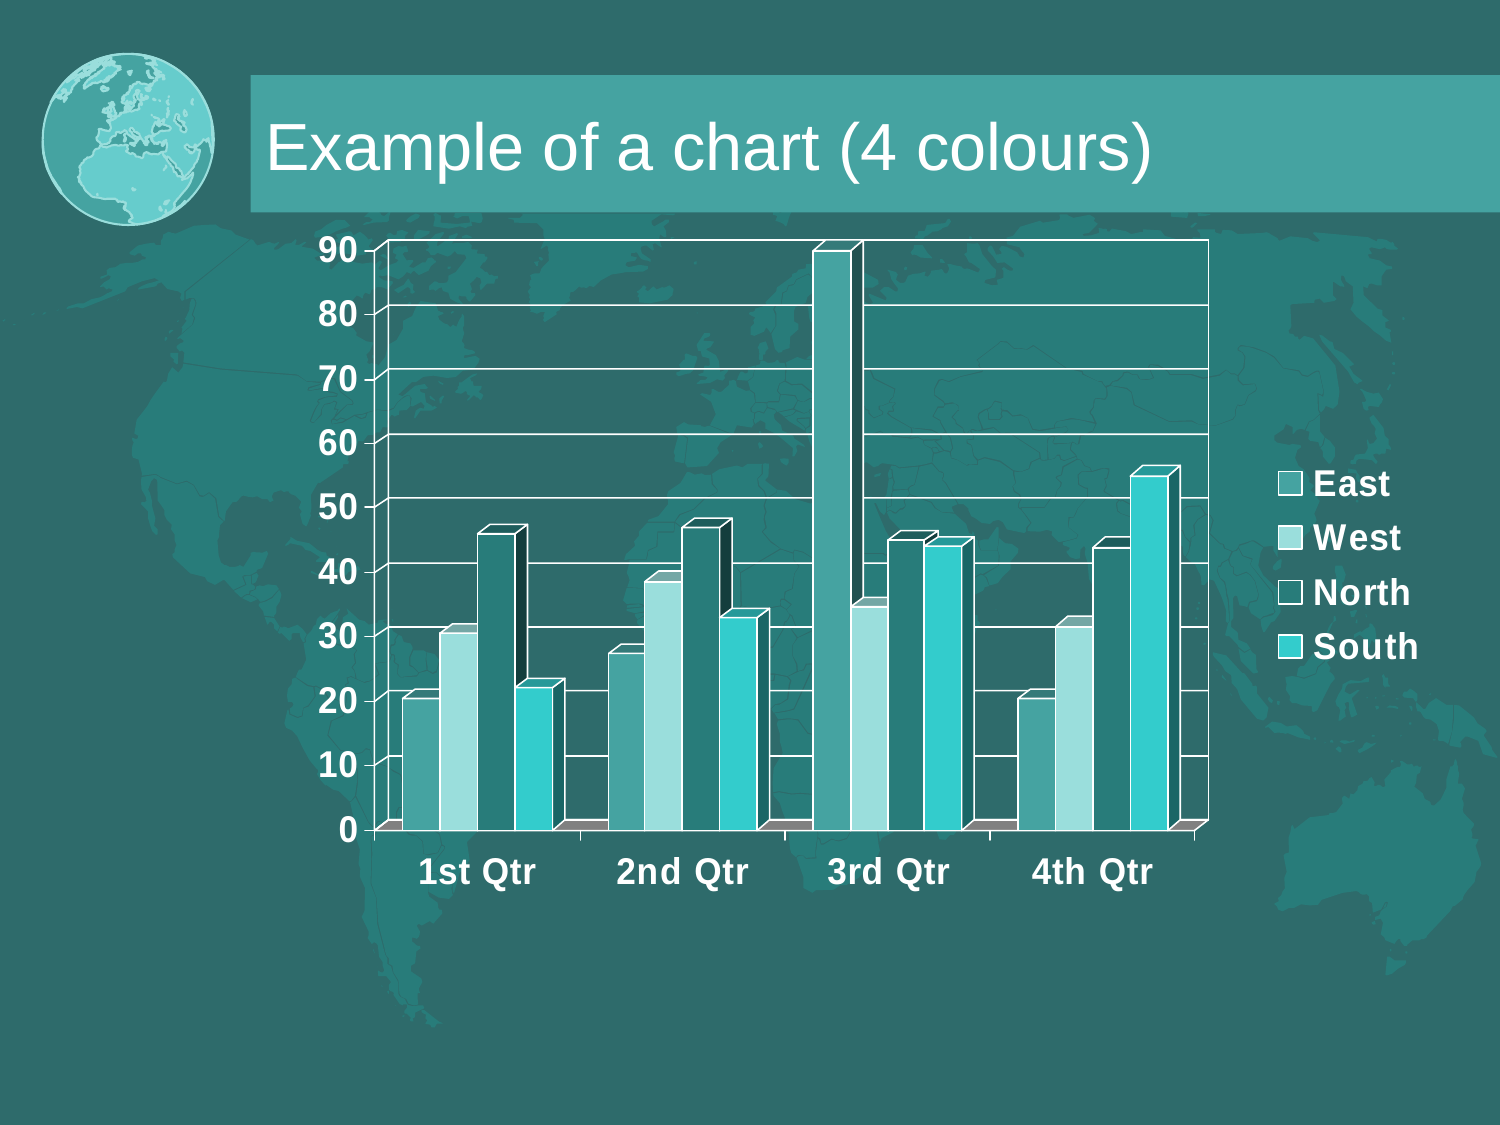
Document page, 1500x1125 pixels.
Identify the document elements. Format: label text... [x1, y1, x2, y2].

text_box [247, 193, 1443, 932]
title Example of a chart (4 colours) [250, 75, 1500, 213]
